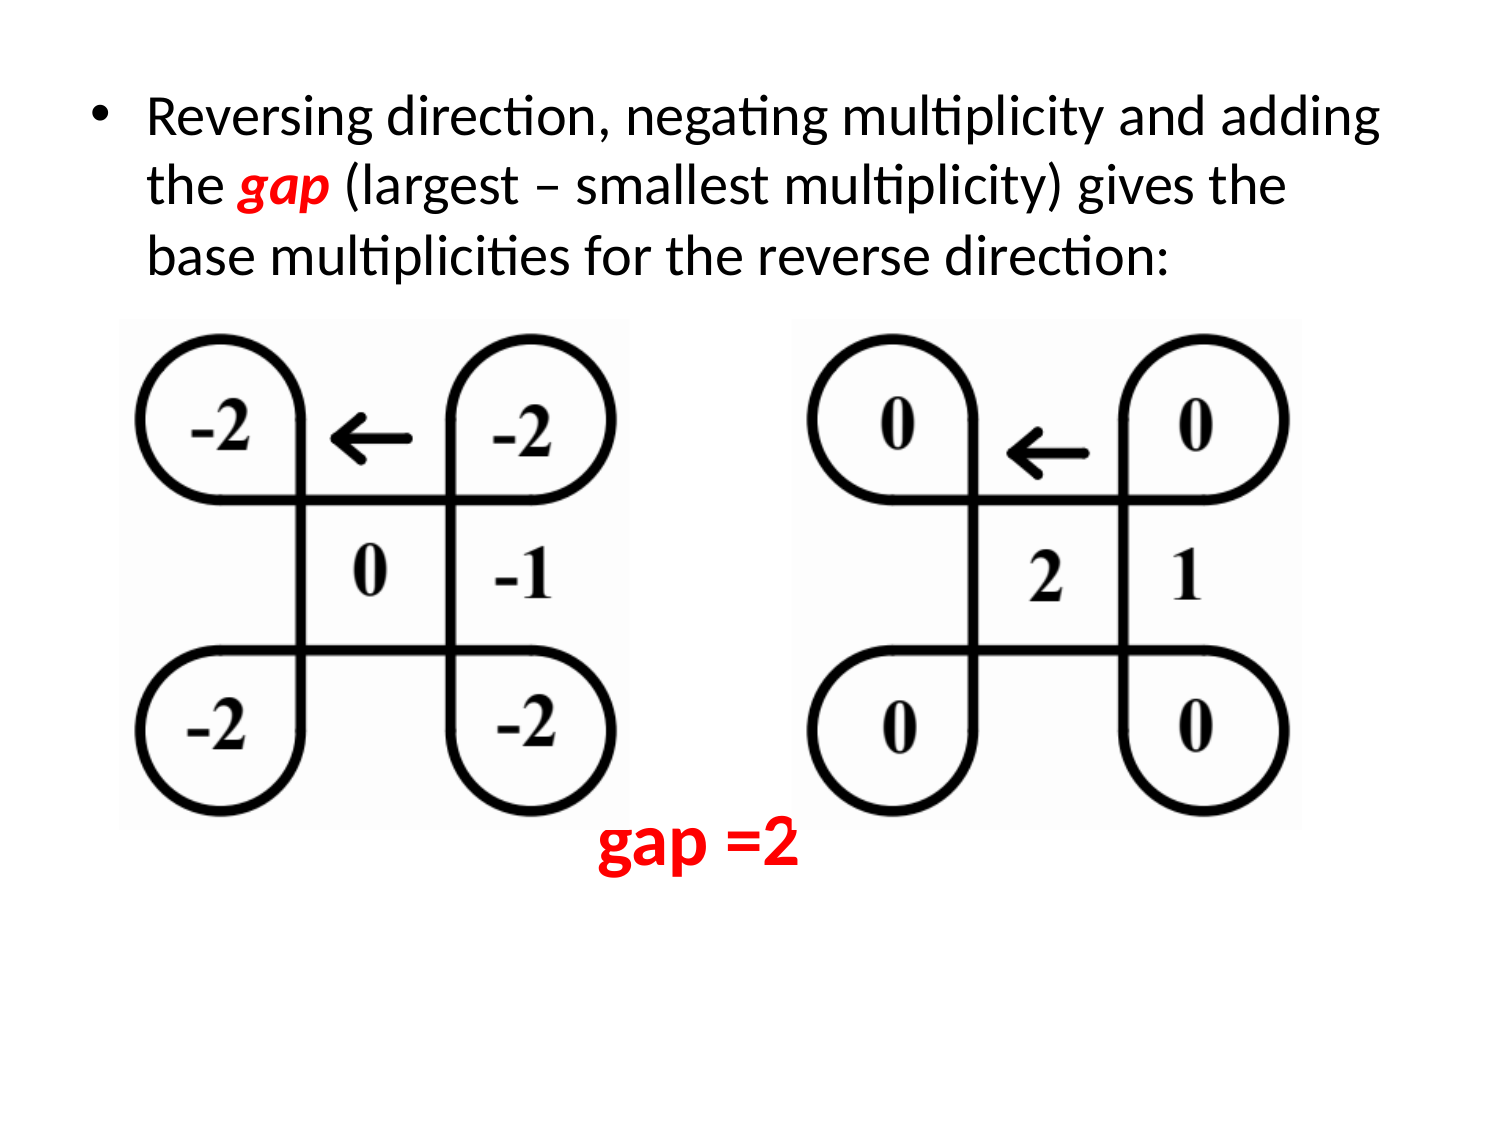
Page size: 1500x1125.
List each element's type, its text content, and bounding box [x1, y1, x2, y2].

picture [118, 318, 630, 830]
list Reversing direction, negating multiplicity and adding the gap (largest – smallest multiplicity) gives the base multiplicities for the reverse direction: gap =2 [75, 69, 1425, 1005]
picture [791, 318, 1303, 830]
